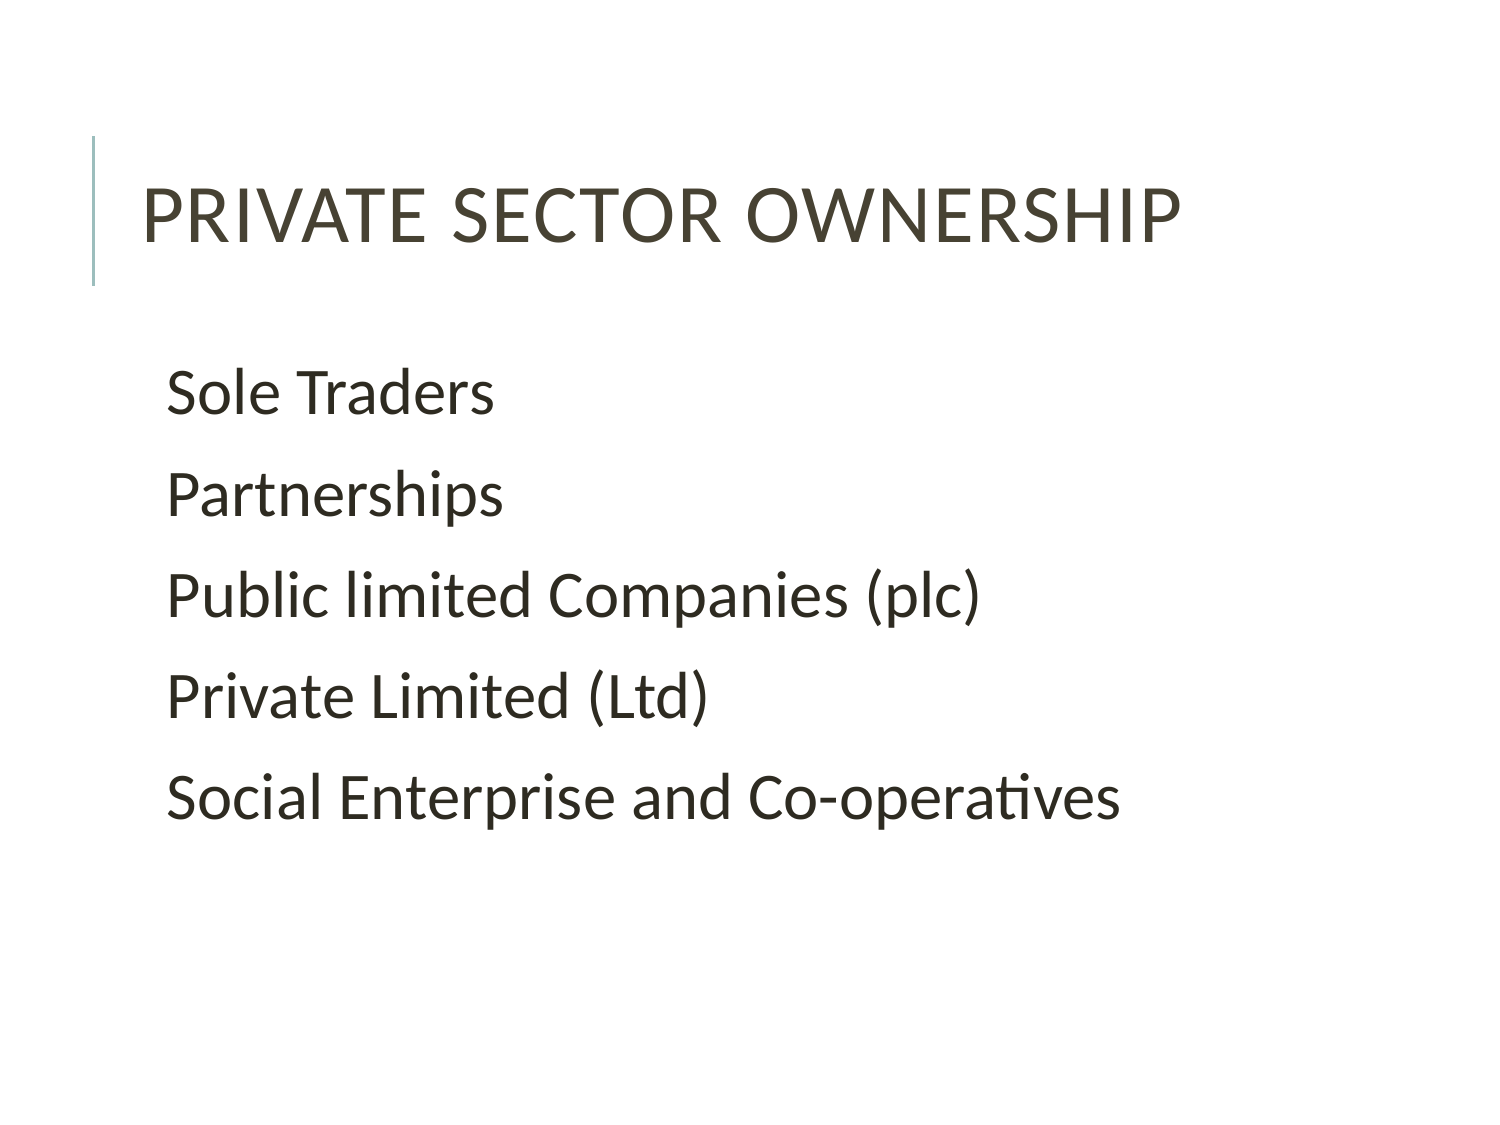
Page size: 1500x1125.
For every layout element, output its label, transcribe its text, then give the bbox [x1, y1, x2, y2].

title Private sector Ownership [126, 96, 1322, 342]
list Sole Traders Partnerships Public limited Companies (plc) Private Limited (Ltd) Social Enterprise and Co-operatives [159, 349, 1247, 976]
